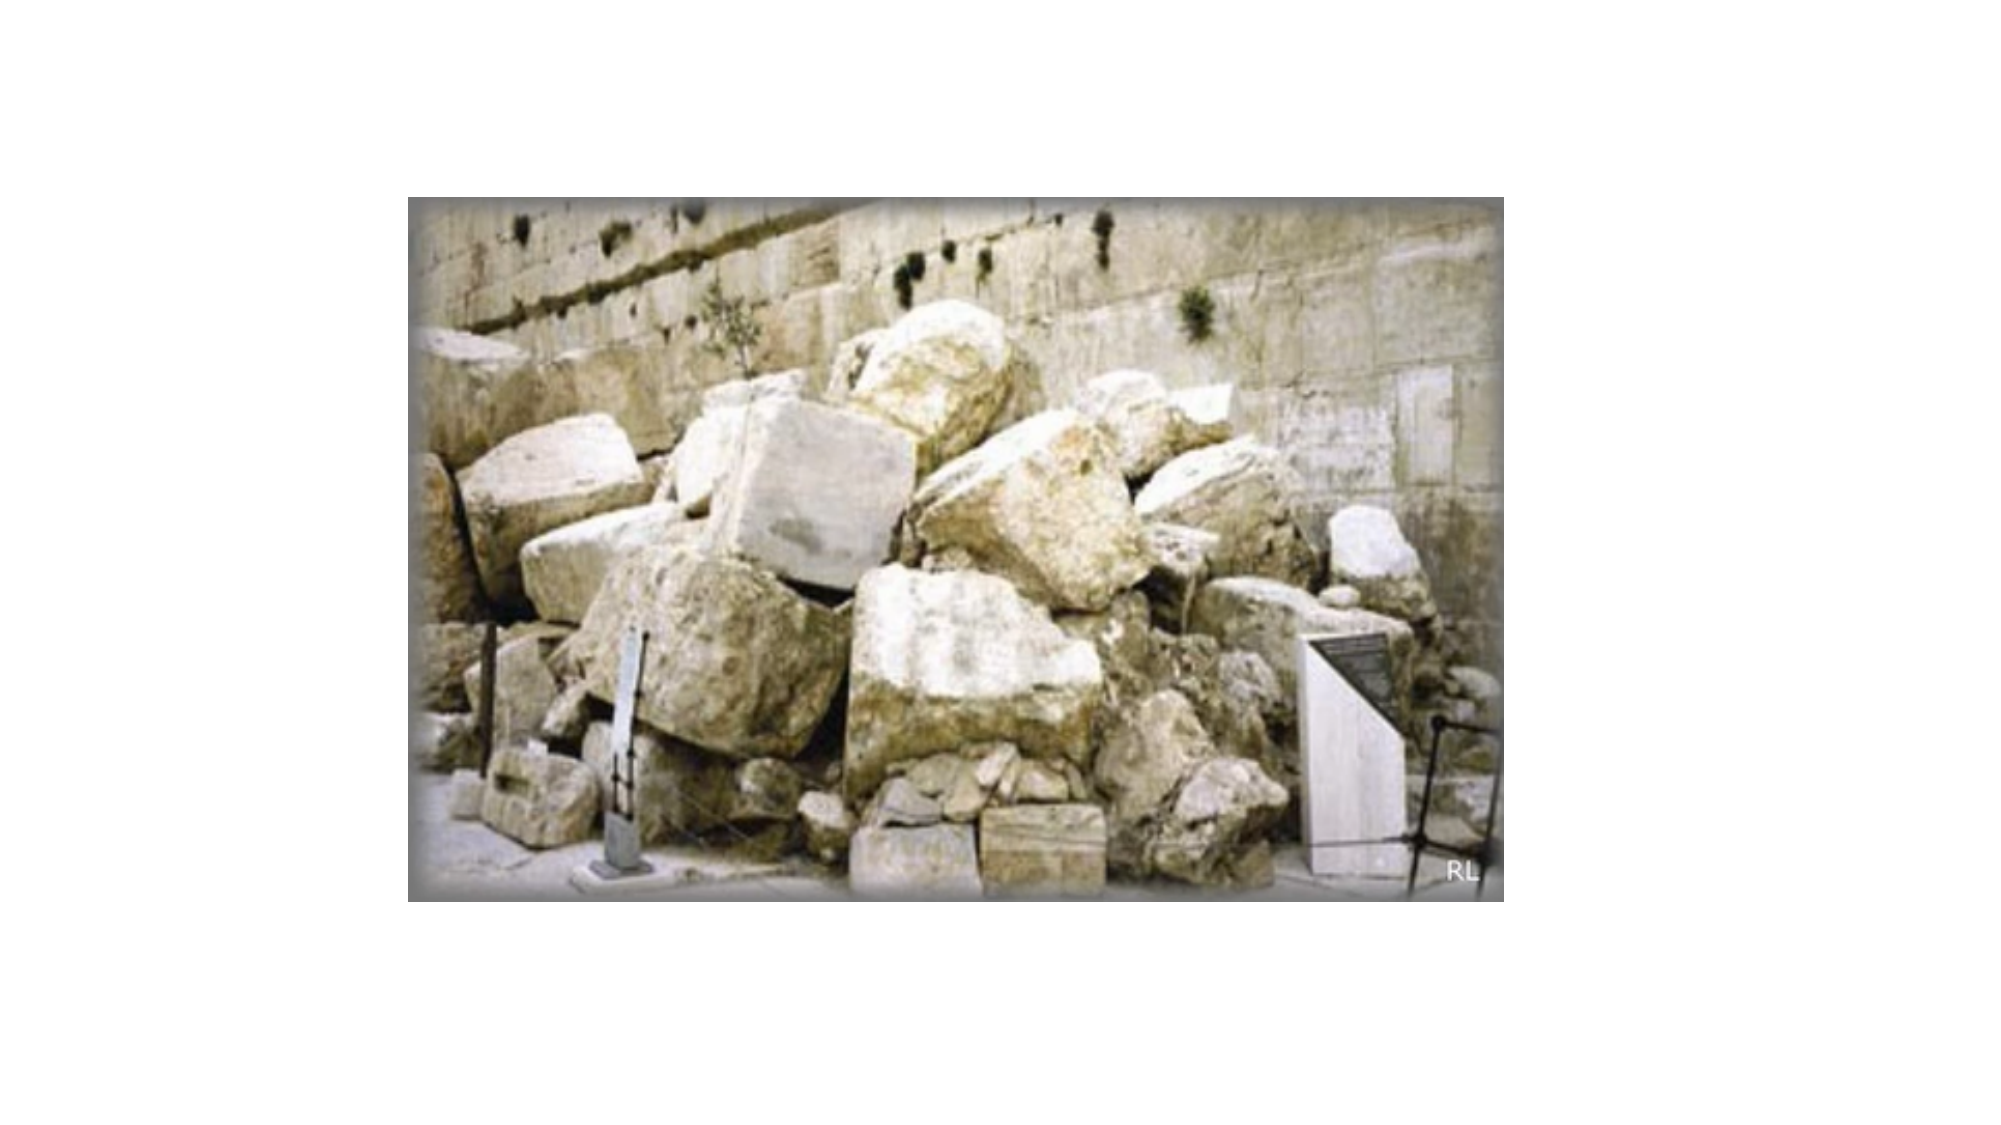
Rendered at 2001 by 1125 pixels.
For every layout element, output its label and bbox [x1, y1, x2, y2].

picture [408, 197, 1504, 902]
